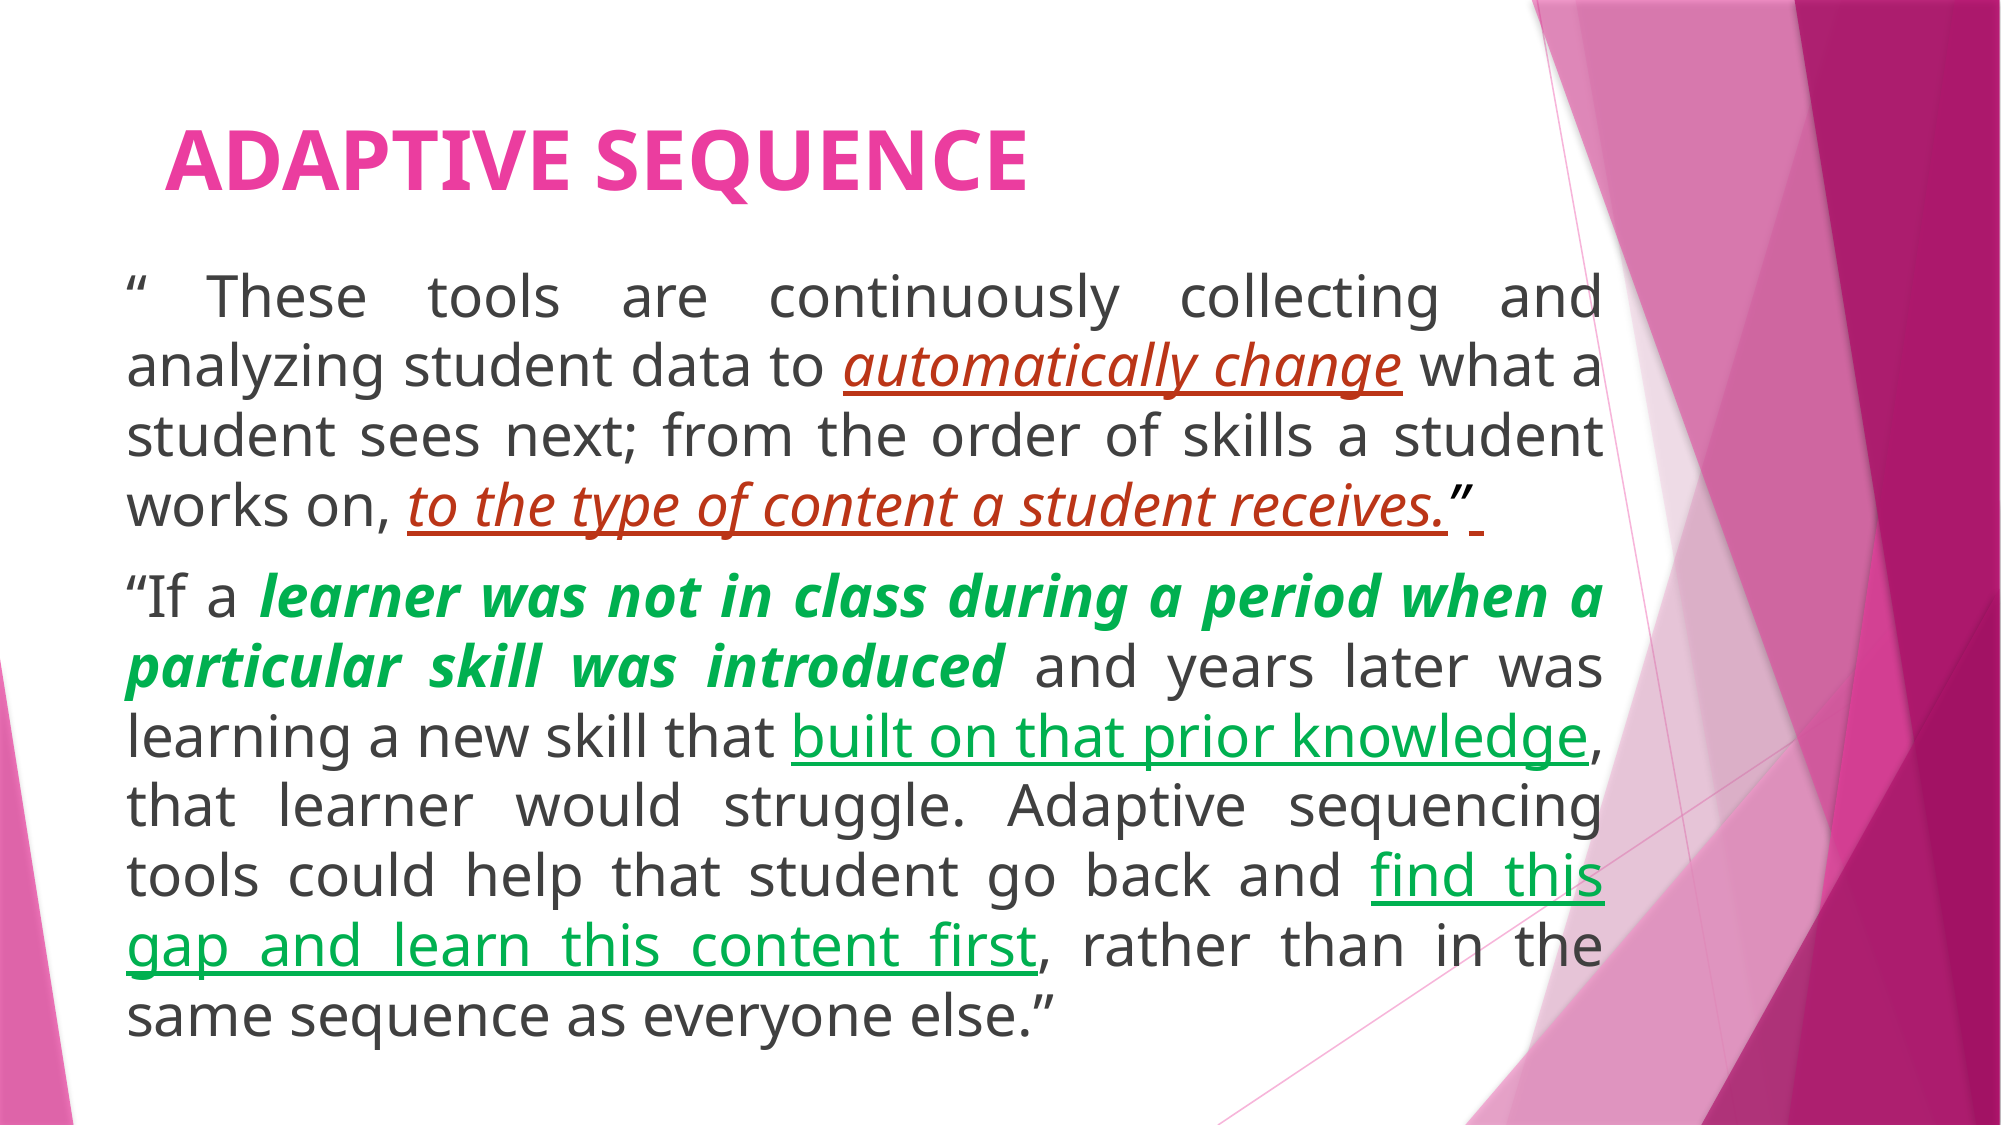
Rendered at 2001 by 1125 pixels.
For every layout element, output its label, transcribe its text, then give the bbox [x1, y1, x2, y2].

list “ These tools are continuously collecting and analyzing student data to automatically change what a student sees next; from the order of skills a student works on, to the type of content a student receives.” “If a learner was not in class during a period when a particular skill was introduced and years later was learning a new skill that built on that prior knowledge, that learner would struggle. Adaptive sequencing tools could help that student go back and find this gap and learn this content first, rather than in the same sequence as everyone else.” [111, 251, 1620, 1067]
title ADAPTIVE SEQUENCE [111, 99, 1522, 251]
